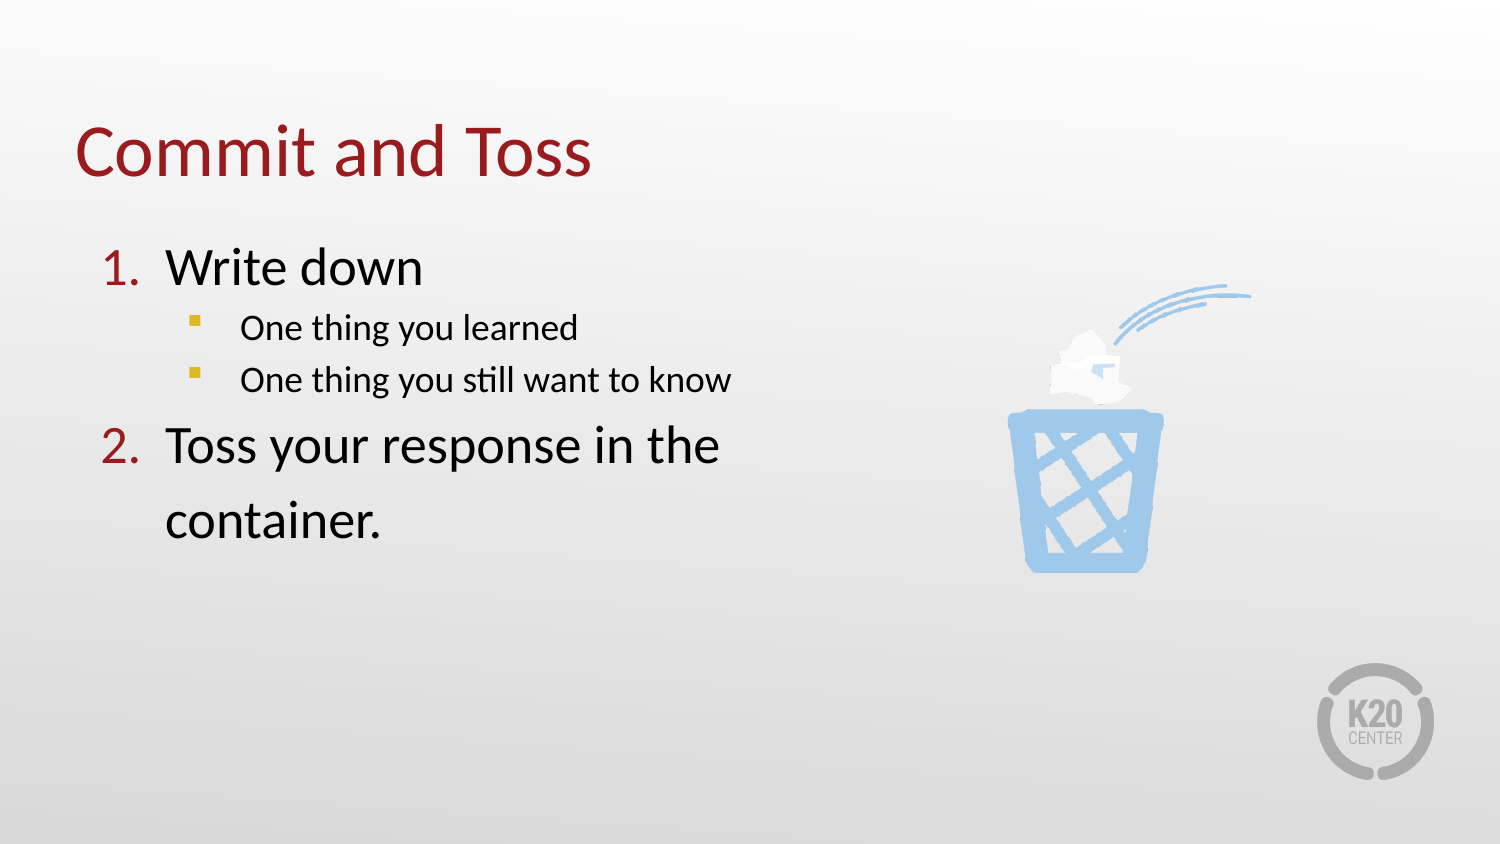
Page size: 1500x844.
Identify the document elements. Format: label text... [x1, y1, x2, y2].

title Commit and Toss [75, 50, 1425, 191]
picture [1300, 646, 1451, 797]
picture [969, 272, 1270, 573]
list Write down One thing you learned One thing you still want to know Toss your response in the container. [75, 214, 899, 808]
